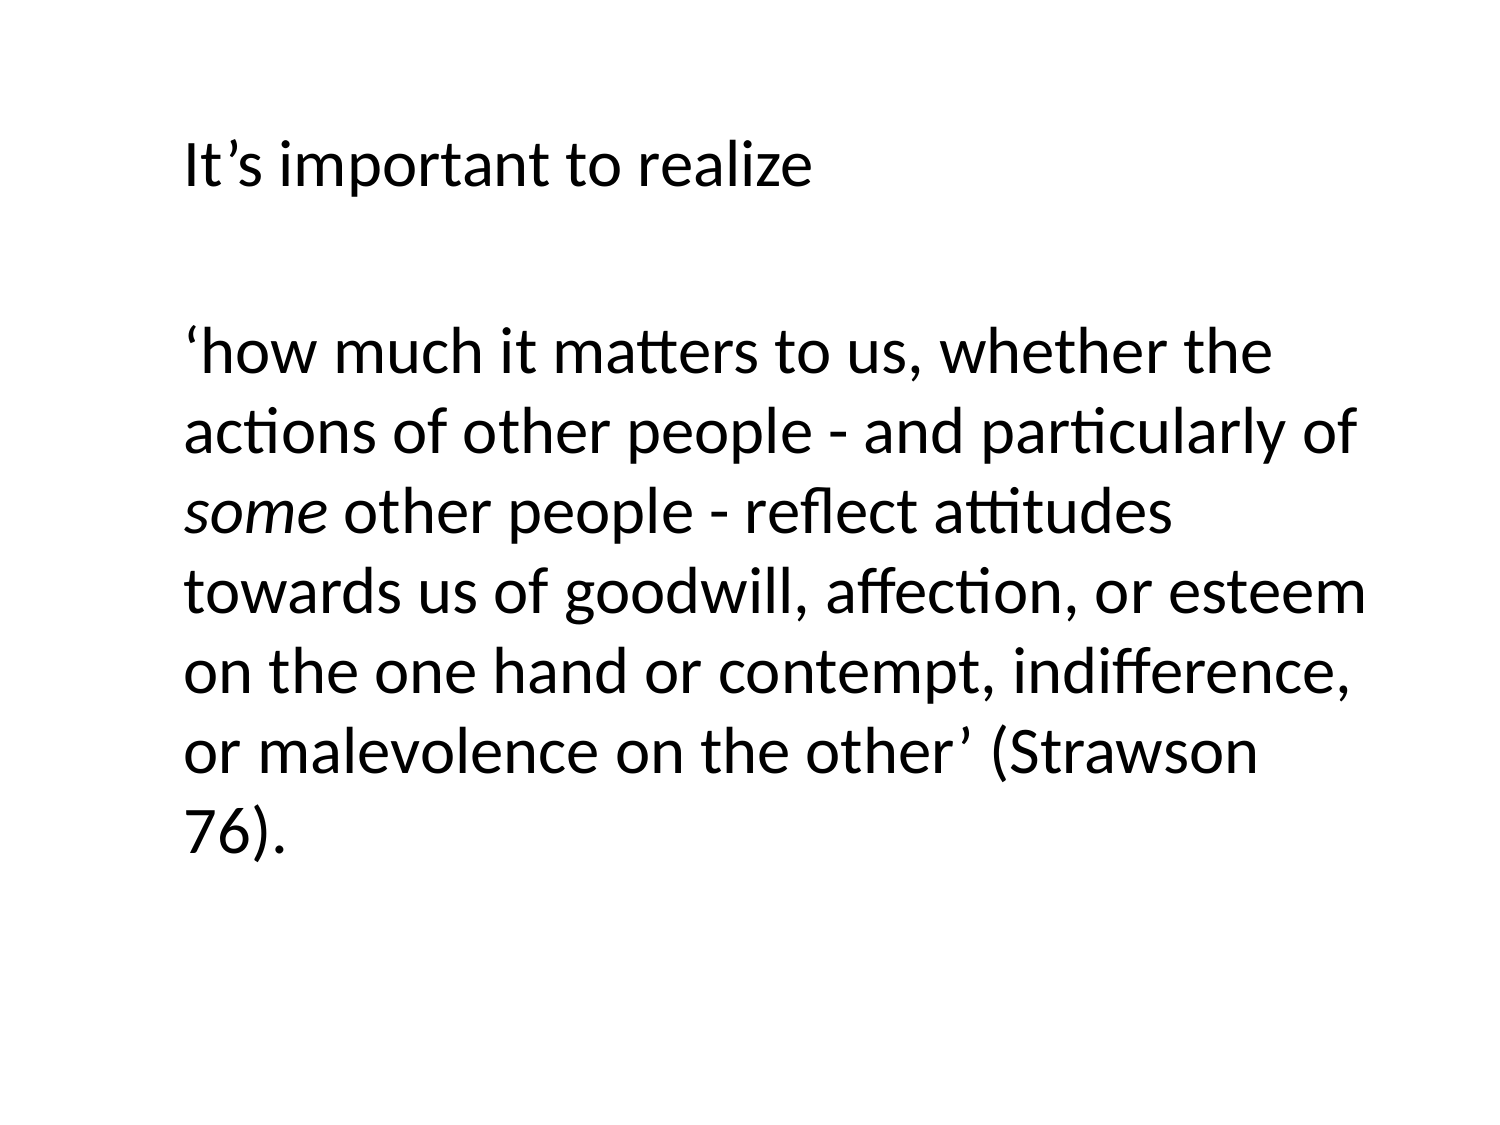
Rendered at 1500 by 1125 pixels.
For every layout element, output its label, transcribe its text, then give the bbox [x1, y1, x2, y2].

list It’s important to realize ‘how much it matters to us, whether the actions of other people - and particularly of some other people - reflect attitudes towards us of goodwill, affection, or esteem on the one hand or contempt, indifference, or malevolence on the other’ (Strawson 76). [112, 112, 1388, 1000]
